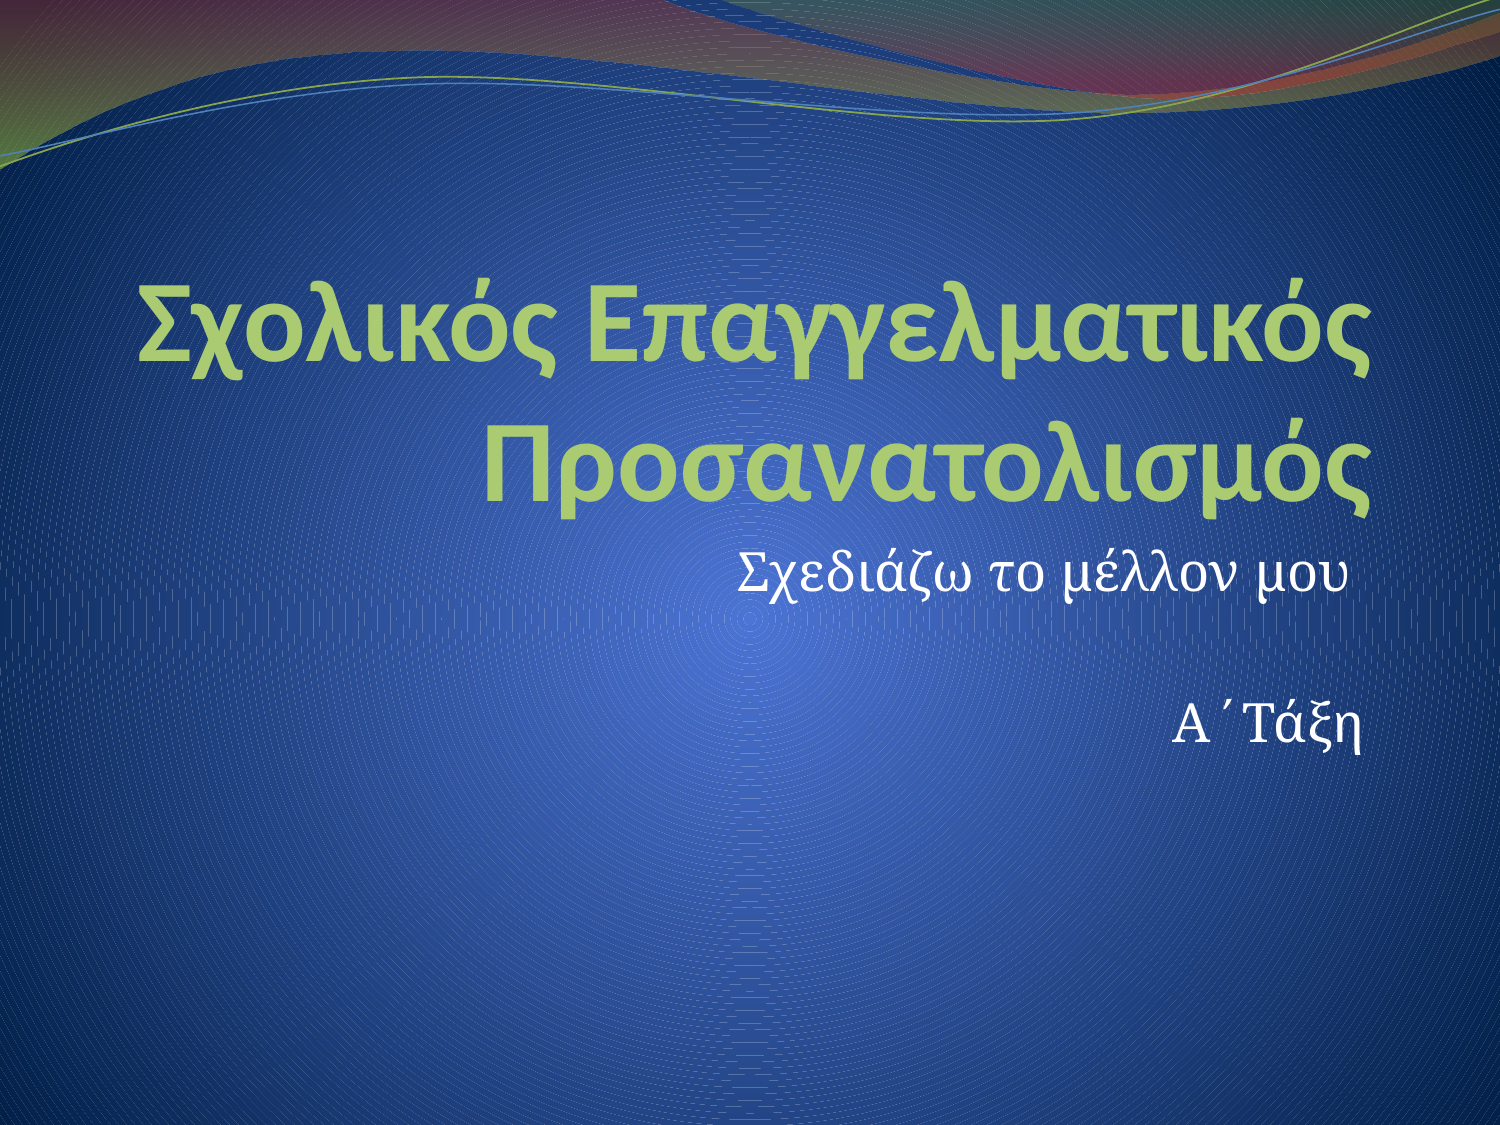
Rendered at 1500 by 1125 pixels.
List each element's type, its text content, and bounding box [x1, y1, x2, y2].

title Σχολικός Επαγγελματικός Προσανατολισμός [87, 224, 1376, 525]
subtitle Σχεδιάζω το μέλλον μου Α΄Τάξη [87, 529, 1376, 818]
